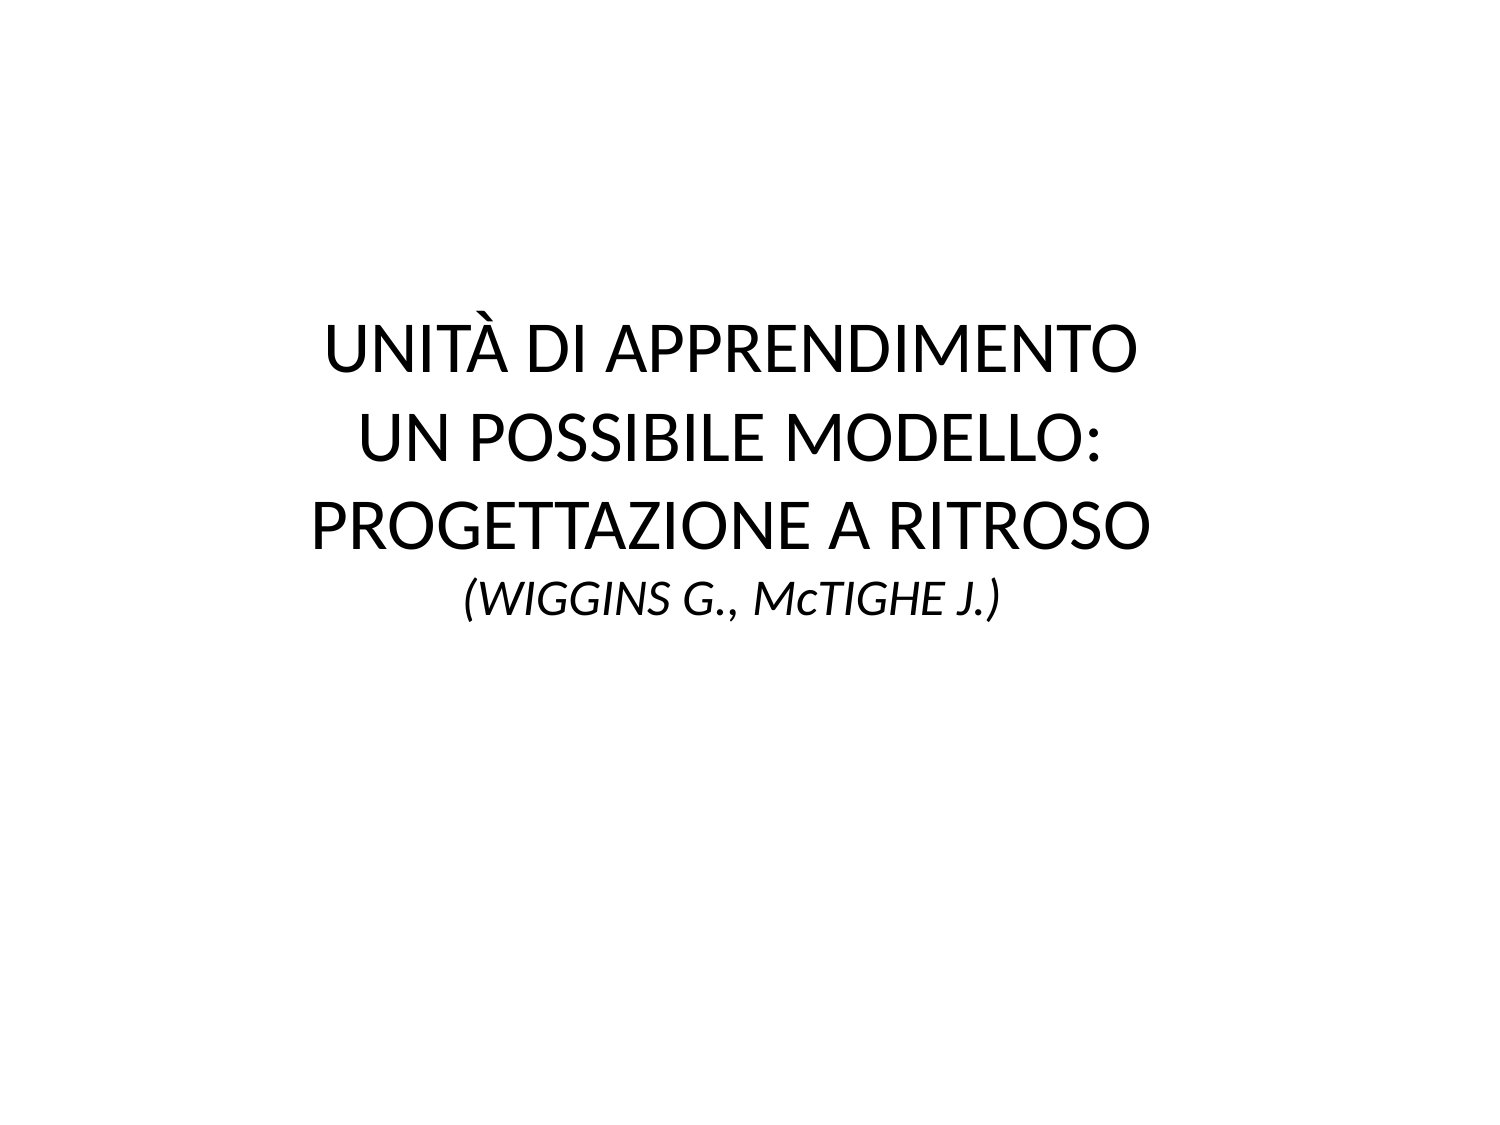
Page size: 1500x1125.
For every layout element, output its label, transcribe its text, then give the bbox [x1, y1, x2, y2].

title UNITÀ DI APPRENDIMENTO UN POSSIBILE MODELLO: PROGETTAZIONE A RITROSO (WIGGINS G., McTIGHE J.) [56, 291, 1407, 696]
